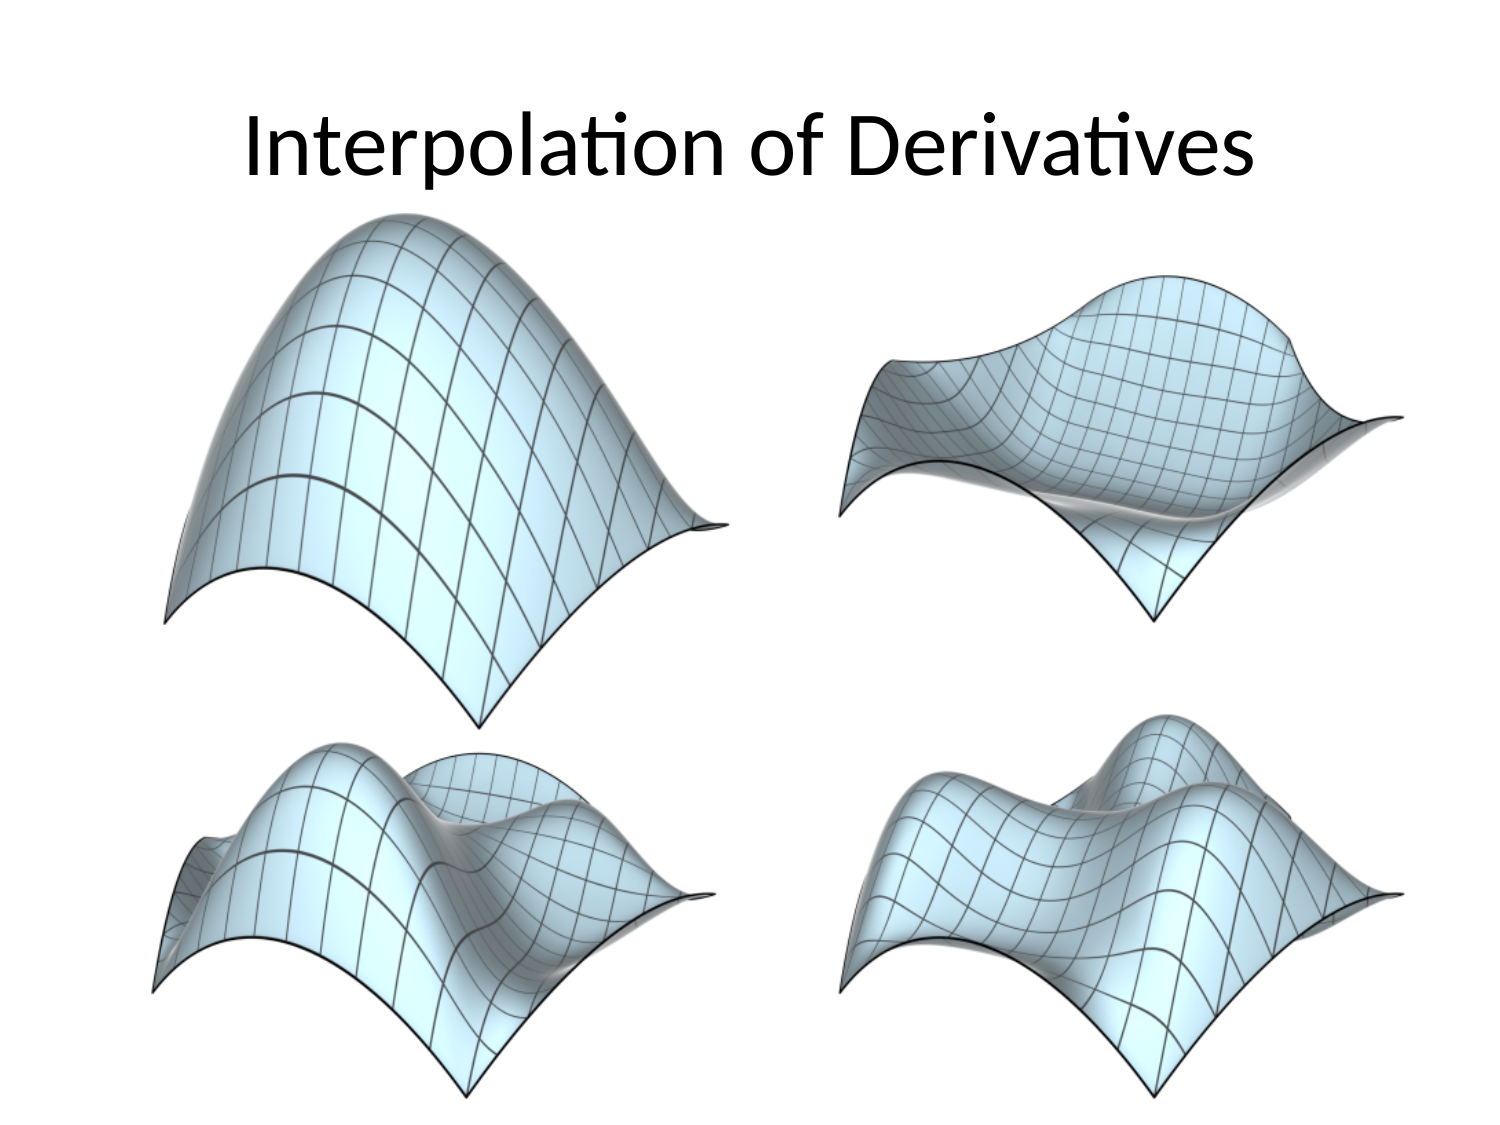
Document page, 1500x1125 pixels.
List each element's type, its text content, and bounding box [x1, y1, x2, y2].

picture [837, 712, 1407, 1101]
title Interpolation of Derivatives [75, 45, 1425, 233]
picture [149, 212, 732, 1101]
picture [837, 274, 1407, 625]
